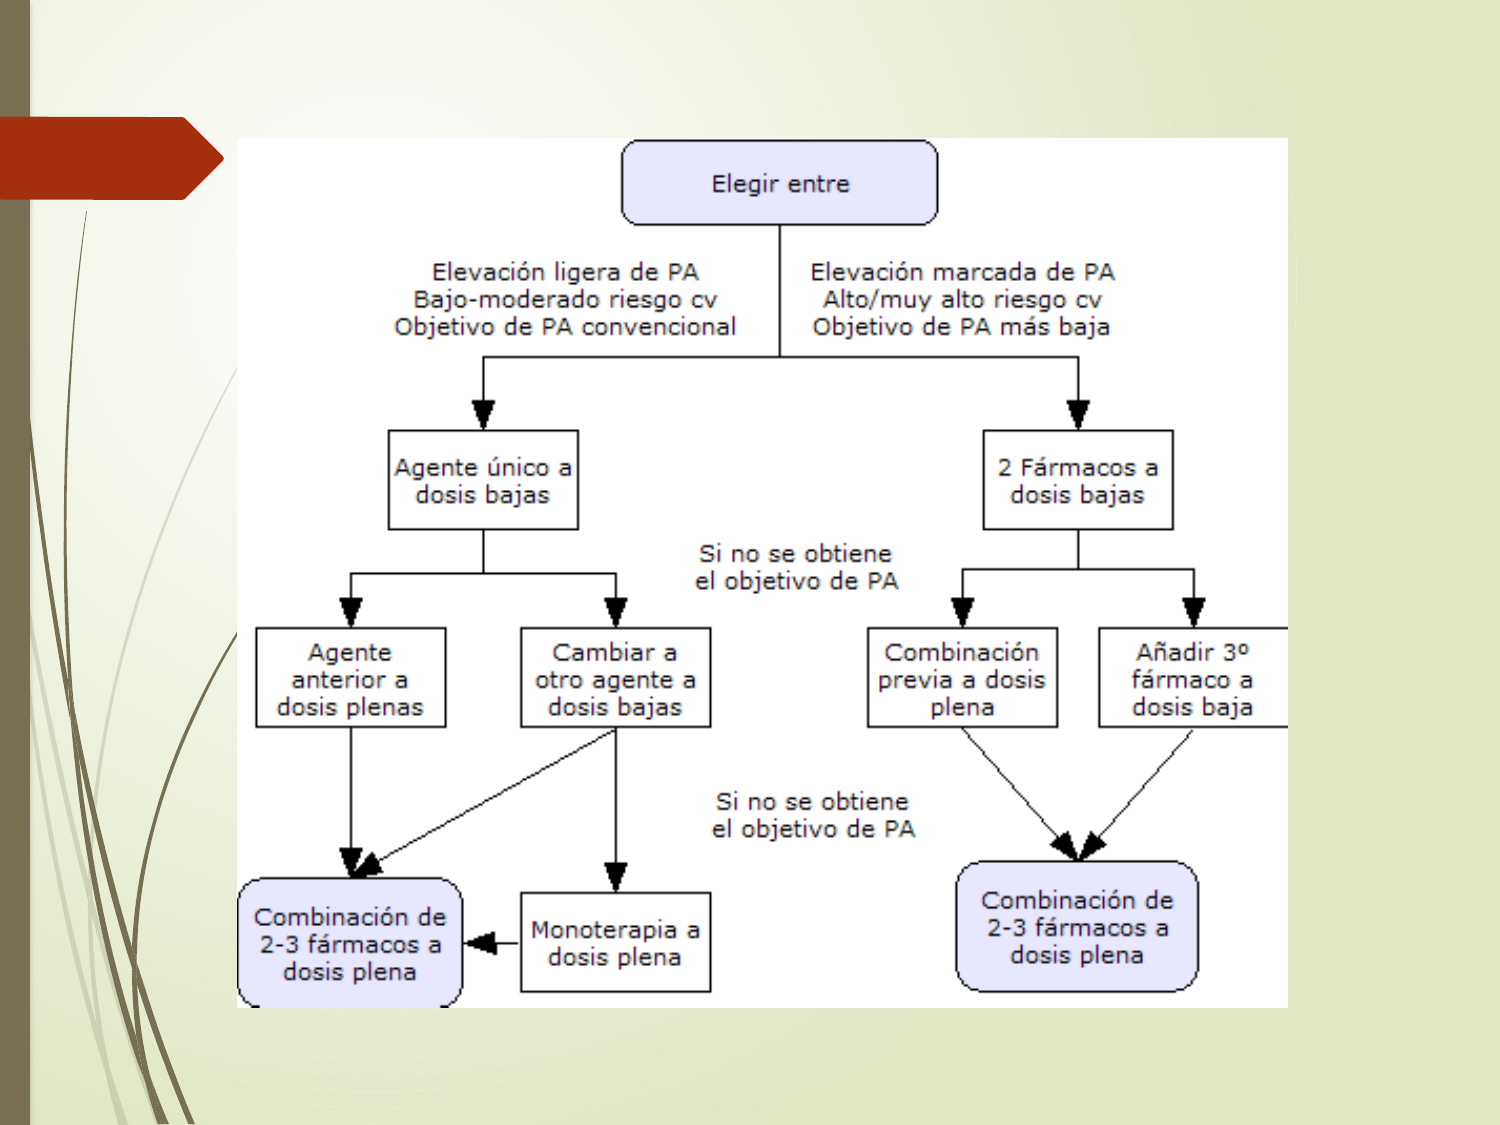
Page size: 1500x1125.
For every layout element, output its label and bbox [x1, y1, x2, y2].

picture [237, 137, 1288, 1008]
